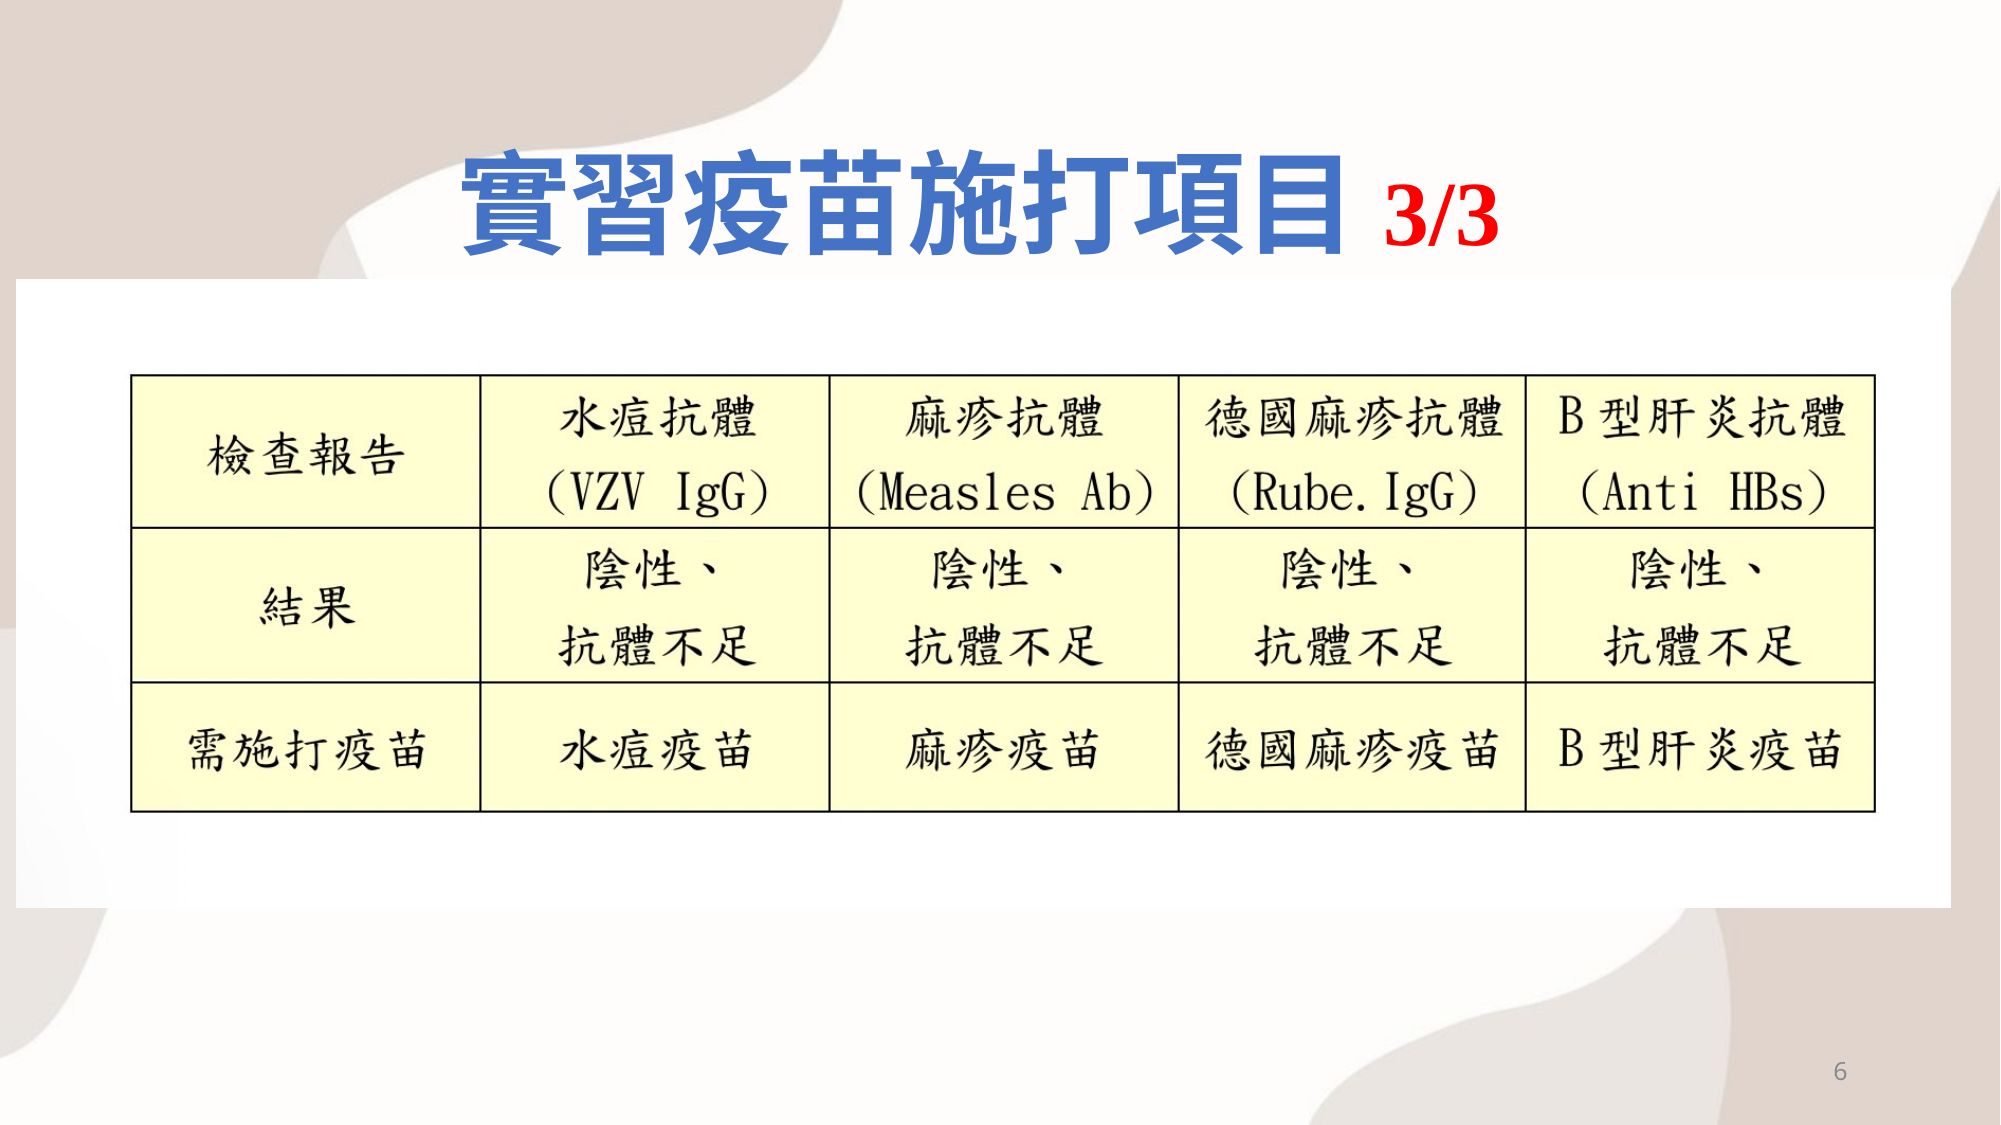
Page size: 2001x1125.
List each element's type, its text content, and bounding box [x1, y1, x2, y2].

picture [15, 279, 1951, 909]
text_box 1.學生拿【抽血檢驗單】至衛保組進行追蹤。 (發生當天、3個月、6個月、9個月、12個月) 2.衛保組進行衛生教育及說明學生平安保險理賠事宜。 [0, 0, 2000, 1125]
slide_number 6 [1412, 1042, 1863, 1103]
text_box 實習疫苗施打項目3/3 [442, 125, 1602, 276]
